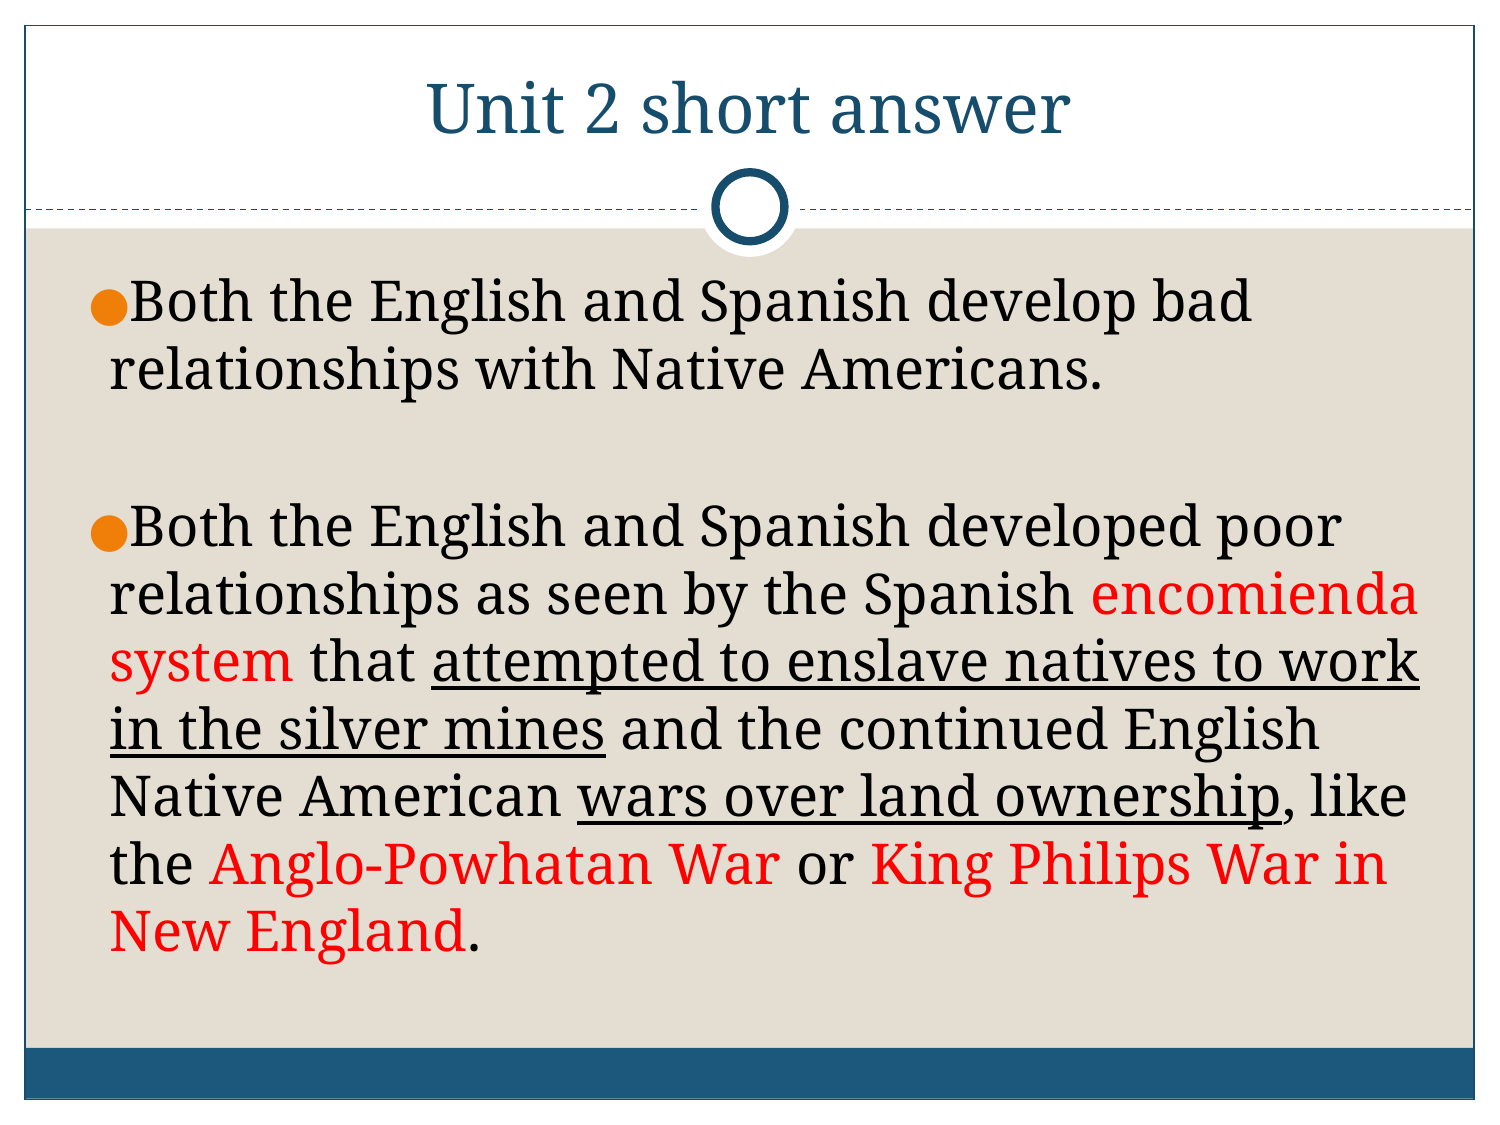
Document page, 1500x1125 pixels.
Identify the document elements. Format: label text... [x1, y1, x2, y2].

list Both the English and Spanish develop bad relationships with Native Americans. Both the English and Spanish developed poor relationships as seen by the Spanish encomienda system that attempted to enslave natives to work in the silver mines and the continued English Native American wars over land ownership, like the Anglo-Powhatan War or King Philips War in New England. [49, 250, 1445, 1001]
title Unit 2 short answer [49, 37, 1450, 162]
